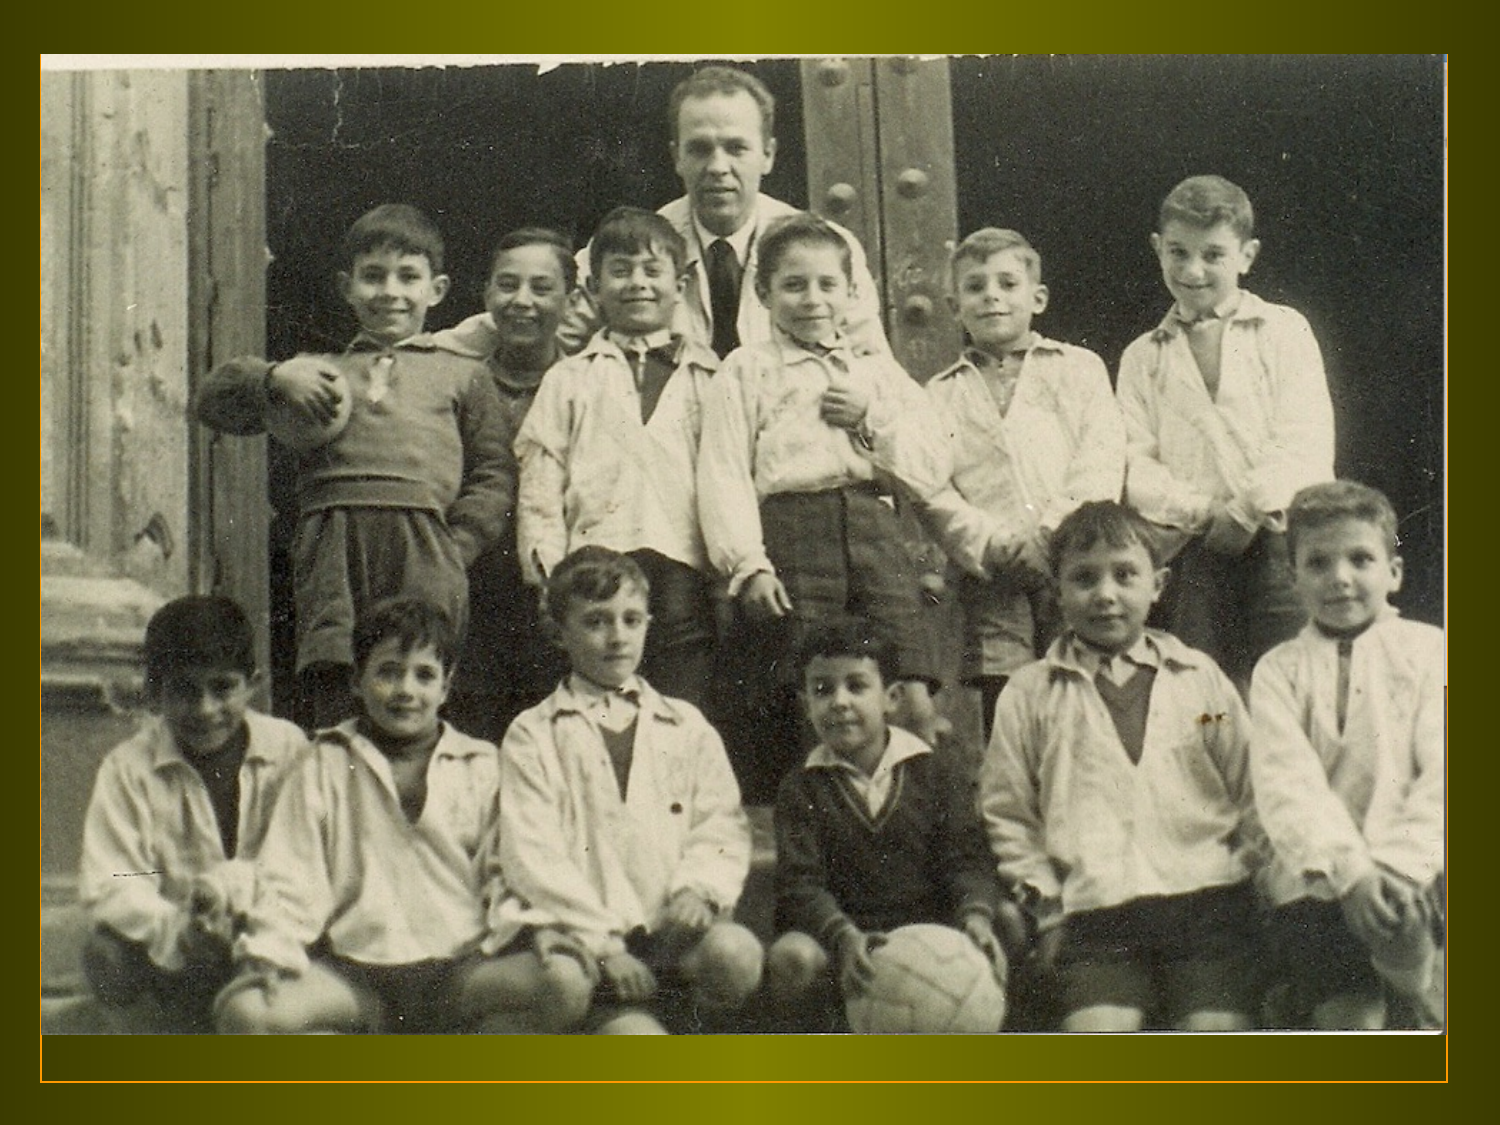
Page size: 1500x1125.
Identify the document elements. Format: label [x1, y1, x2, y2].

text_box [41, 1042, 1447, 1083]
picture [40, 54, 1447, 1035]
